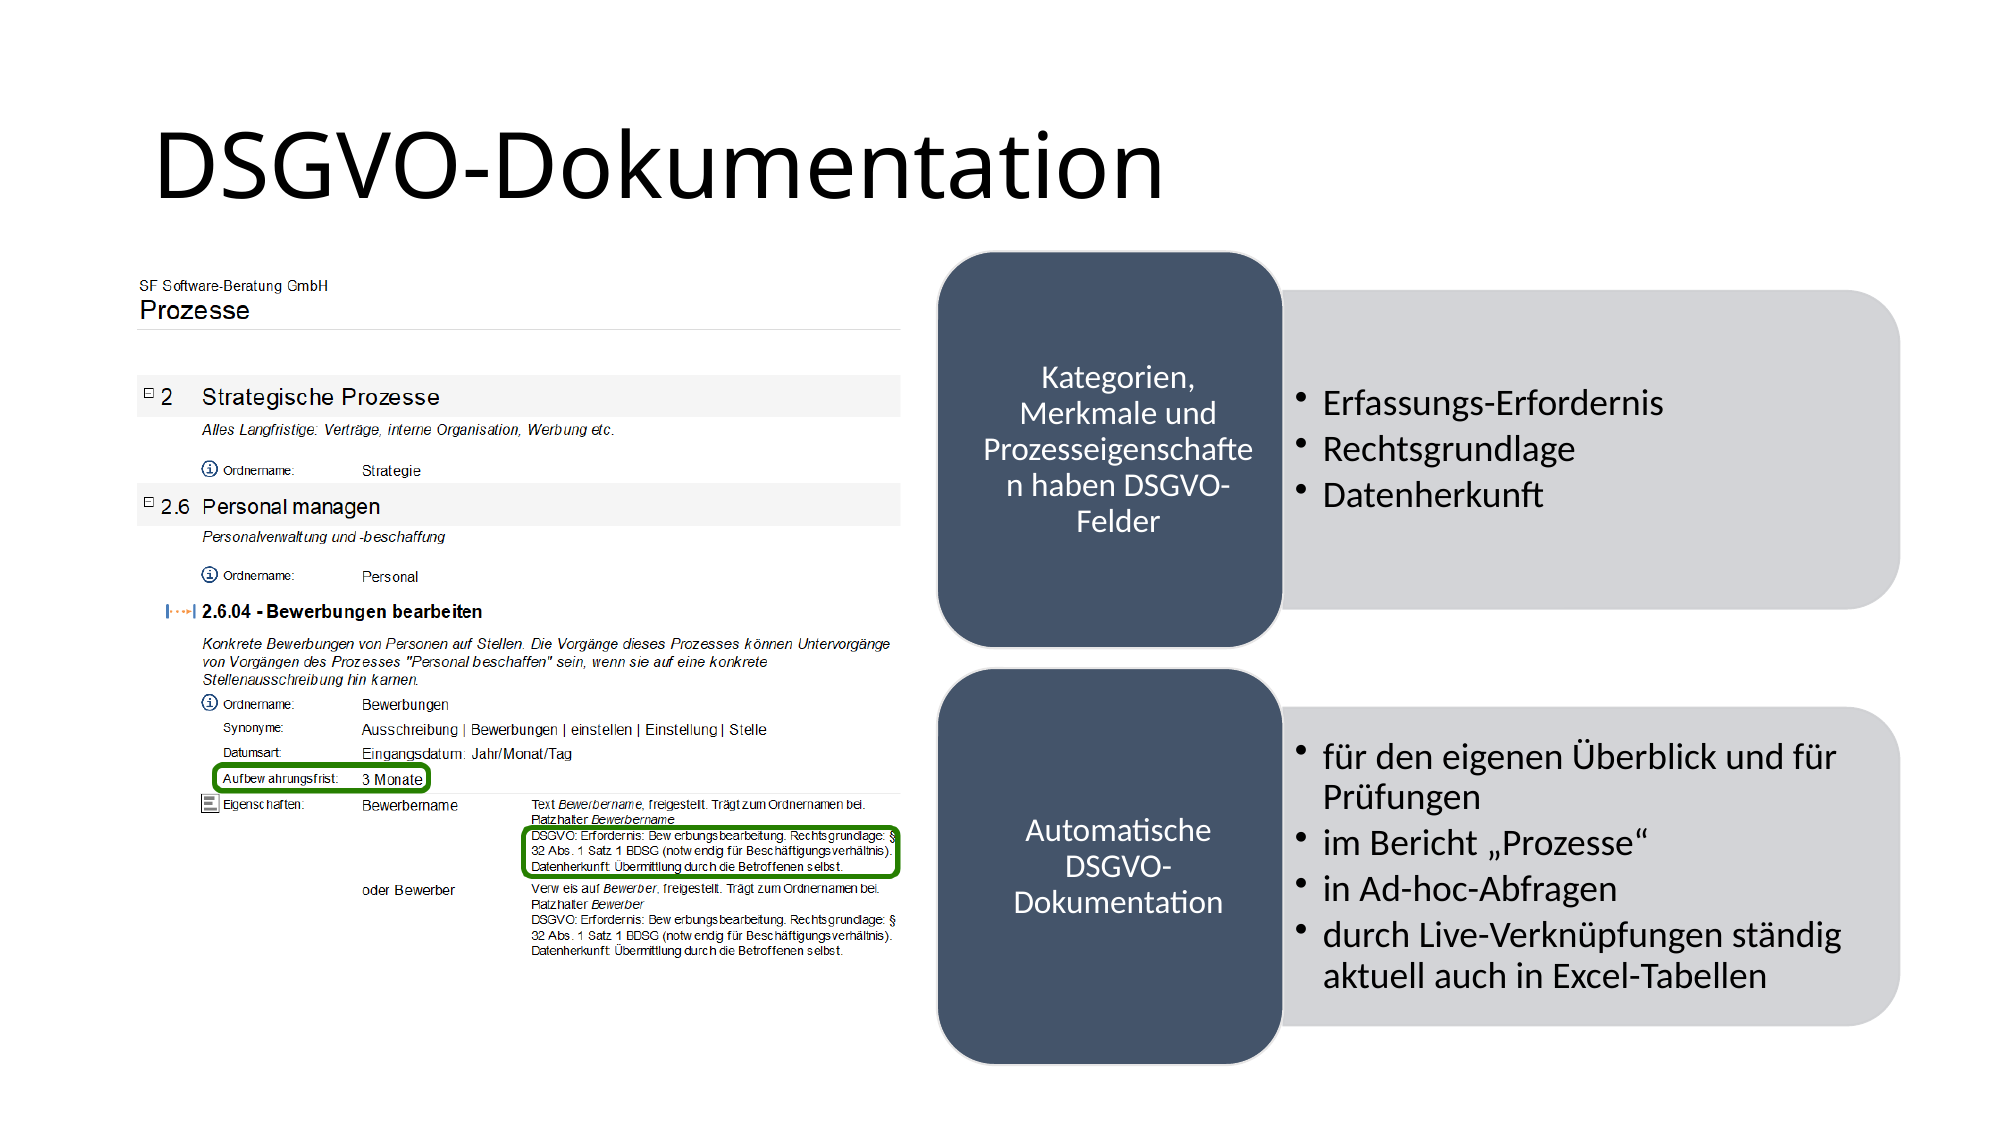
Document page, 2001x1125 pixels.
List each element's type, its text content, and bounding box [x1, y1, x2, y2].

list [936, 251, 1900, 1065]
picture [137, 277, 901, 960]
title DSGVO-Dokumentation [137, 59, 1863, 278]
